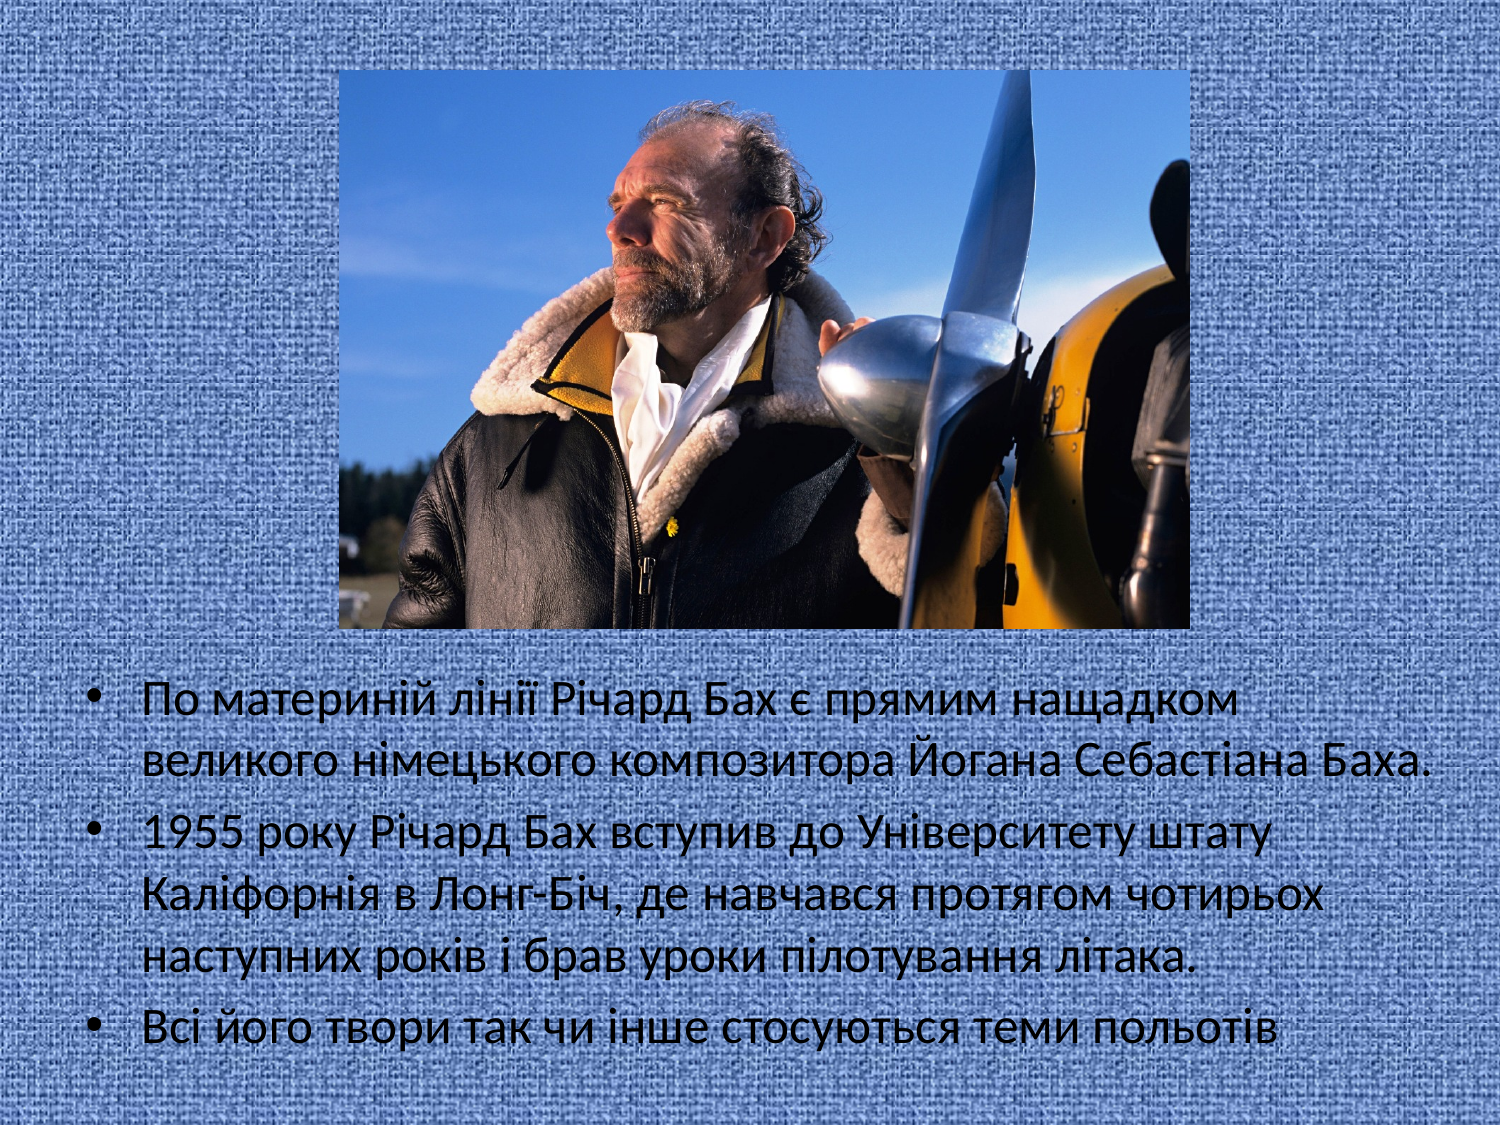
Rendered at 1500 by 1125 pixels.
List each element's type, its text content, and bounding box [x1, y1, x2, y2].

list По материній лінії Річард Бах є прямим нащадком великого німецького композитора Йогана Себастіана Баха. 1955 року Річард Бах вступив до Університету штату Каліфорнія в Лонг-Біч, де навчався протягом чотирьох наступних років і брав уроки пілотування літака. Всі його твори так чи інше стосуються теми польотів [70, 656, 1454, 1076]
picture [0, 0, 1500, 1125]
